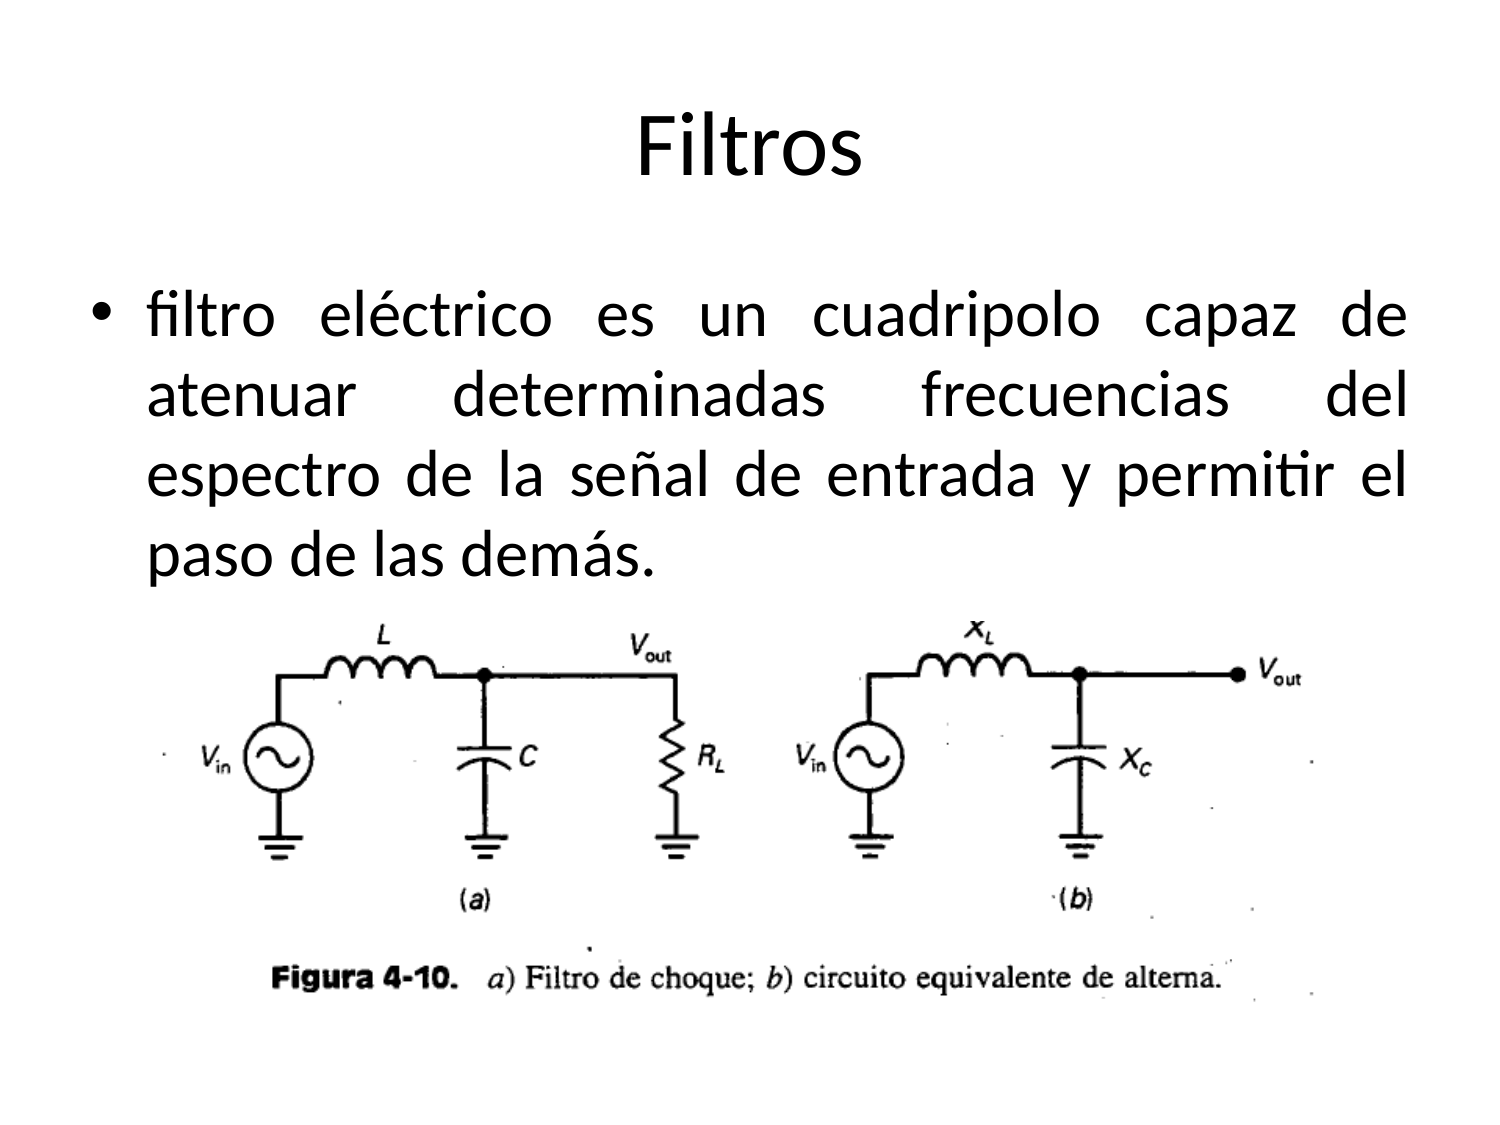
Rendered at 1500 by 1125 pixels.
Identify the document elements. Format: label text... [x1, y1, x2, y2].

picture [160, 621, 1340, 1013]
list filtro eléctrico es un cuadripolo capaz de atenuar determinadas frecuencias del espectro de la señal de entrada y permitir el paso de las demás. [75, 262, 1425, 610]
title Filtros [75, 45, 1425, 233]
